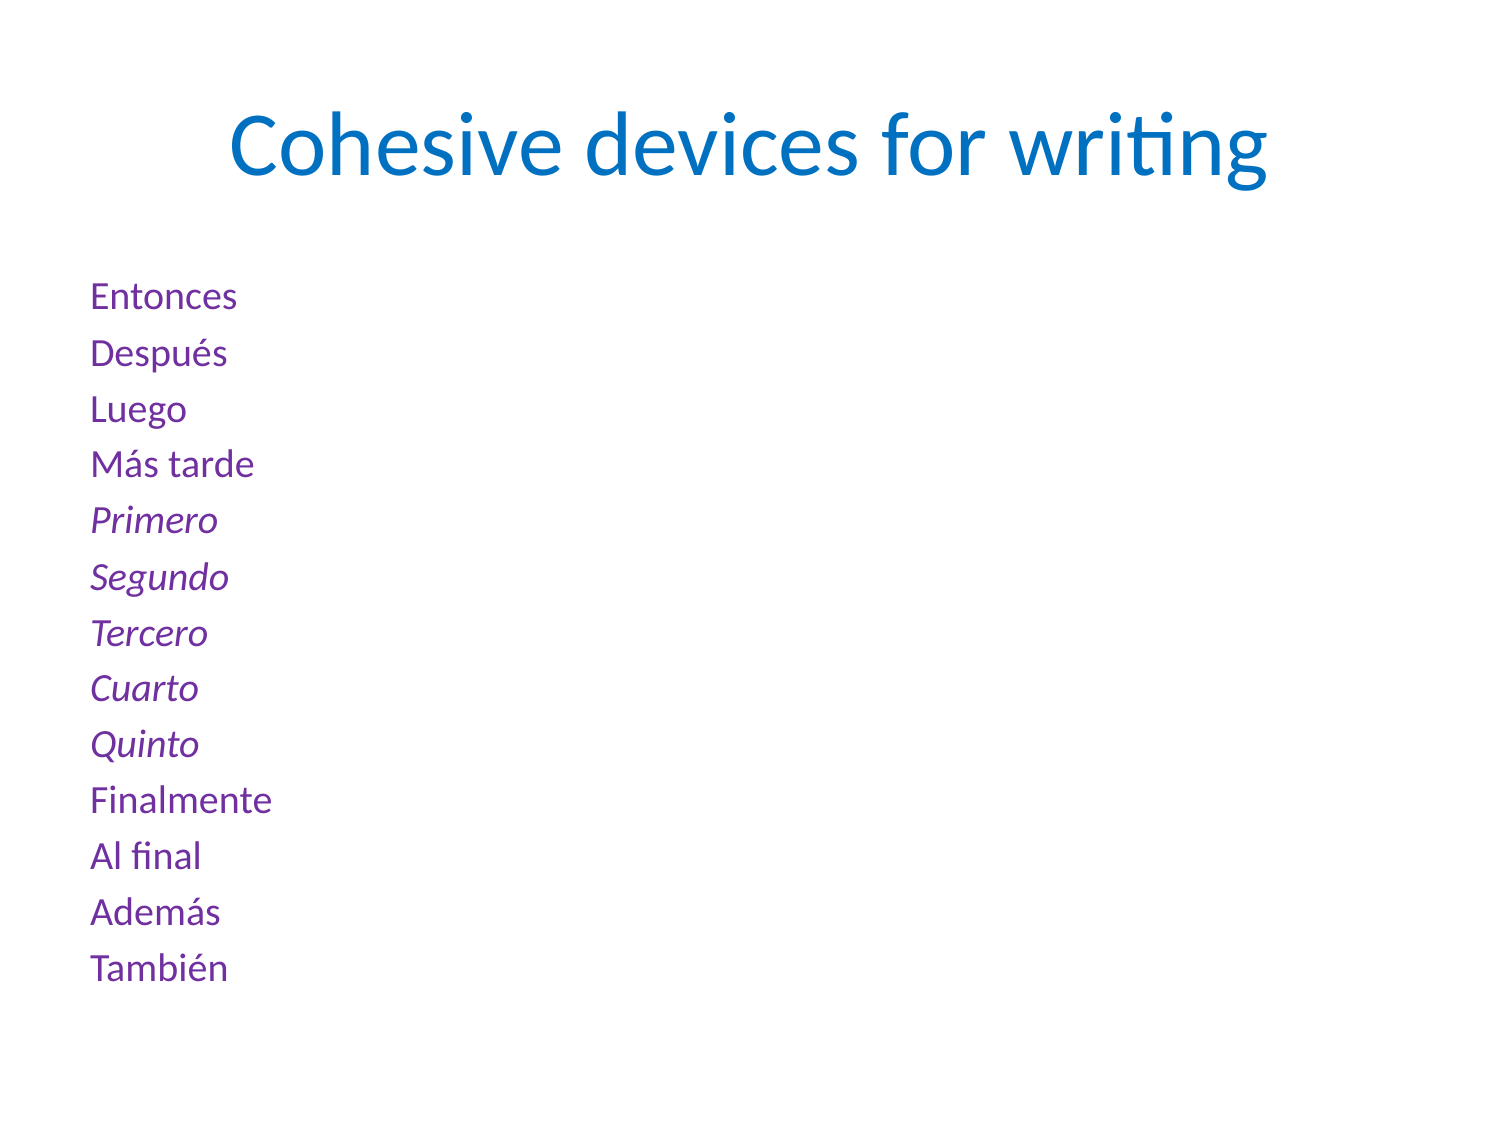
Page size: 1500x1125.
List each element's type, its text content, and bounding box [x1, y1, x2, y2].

list Entonces Después Luego Más tarde Primero Segundo Tercero Cuarto Quinto Finalmente Al final Además También [75, 262, 1425, 1005]
title Cohesive devices for writing [75, 45, 1425, 233]
